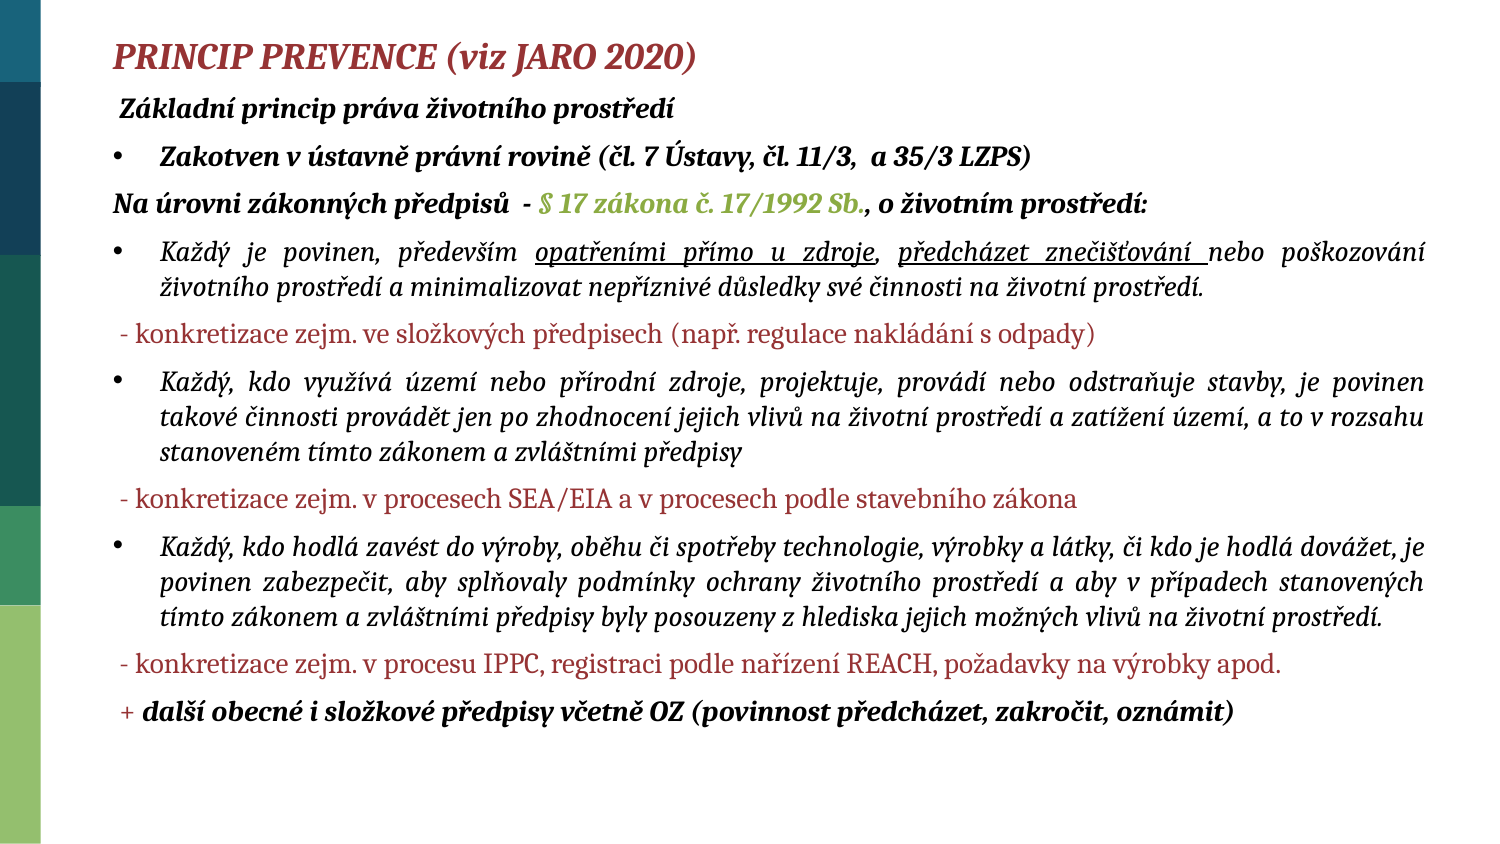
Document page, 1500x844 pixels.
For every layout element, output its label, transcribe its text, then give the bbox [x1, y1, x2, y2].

text_box PRINCIP PREVENCE (viz JARO 2020) Základní princip práva životního prostředí Zakotven v ústavně právní rovině (čl. 7 Ústavy, čl. 11/3, a 35/3 LZPS) Na úrovni zákonných předpisů - § 17 zákona č. 17/1992 Sb., o životním prostředí: Každý je povinen, především opatřeními přímo u zdroje, předcházet znečišťování nebo poškozování životního prostředí a minimalizovat nepříznivé důsledky své činnosti na životní prostředí. - konkretizace zejm. ve složkových předpisech (např. regulace nakládání s odpady) Každý, kdo využívá území nebo přírodní zdroje, projektuje, provádí nebo odstraňuje stavby, je povinen takové činnosti provádět jen po zhodnocení jejich vlivů na životní prostředí a zatížení území, a to v rozsahu stanoveném tímto zákonem a zvláštními předpisy - konkretizace zejm. v procesech SEA/EIA a v procesech podle stavebního zákona Každý, kdo hodlá zavést do výroby, oběhu či spotřeby technologie, výrobky a látky, či kdo je hodlá dovážet, je povinen zabezpečit, aby splňovaly podmínky ochrany životního prostředí a aby v případech stanovených tímto zákonem a zvláštními předpisy byly posouzeny z hlediska jejich možných vlivů na životní prostředí. - konkretizace zejm. v procesu IPPC, registraci podle nařízení REACH, požadavky na výrobky apod. + další obecné i složkové předpisy včetně OZ (povinnost předcházet, zakročit, oznámit) [97, 17, 1441, 510]
